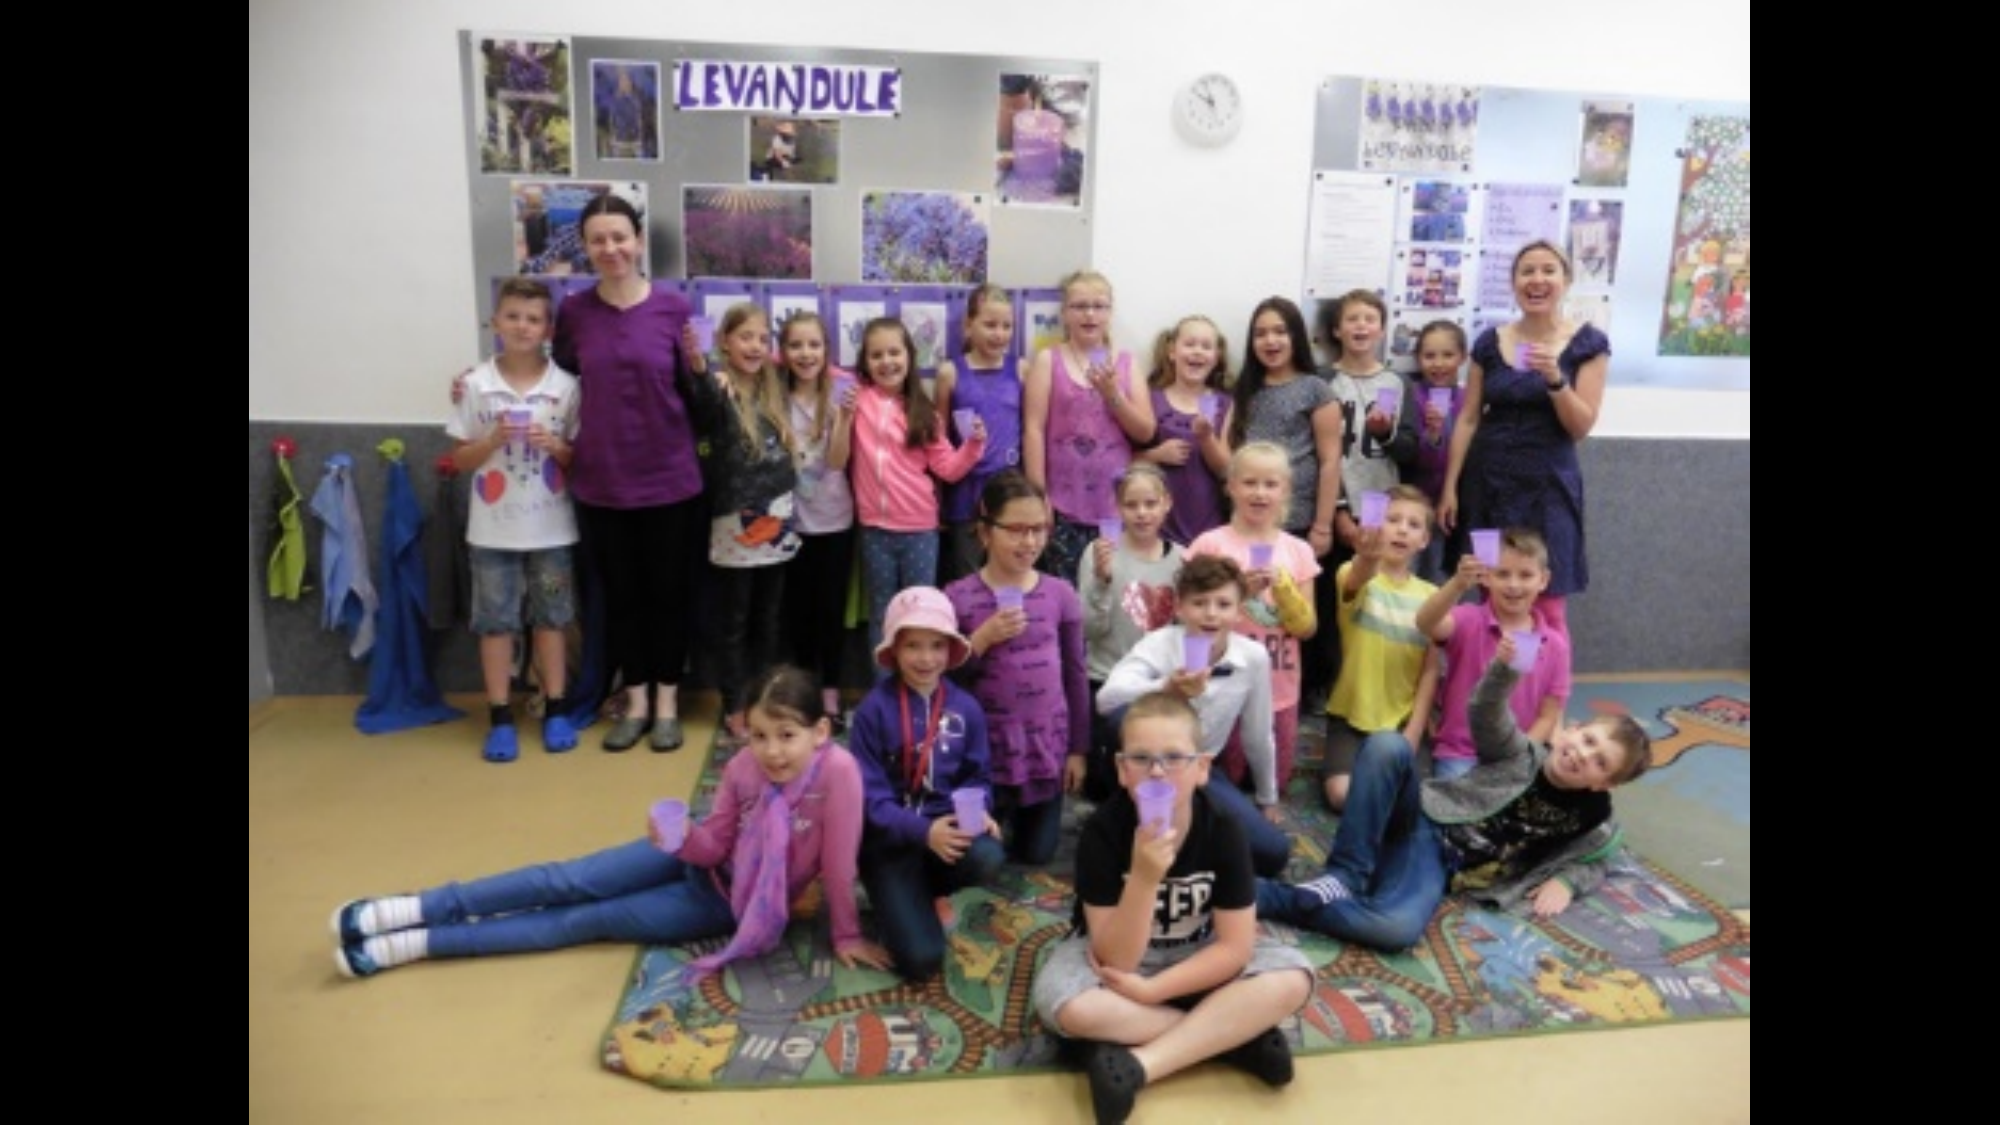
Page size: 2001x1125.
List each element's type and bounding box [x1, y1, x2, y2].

picture [249, 0, 1750, 1125]
